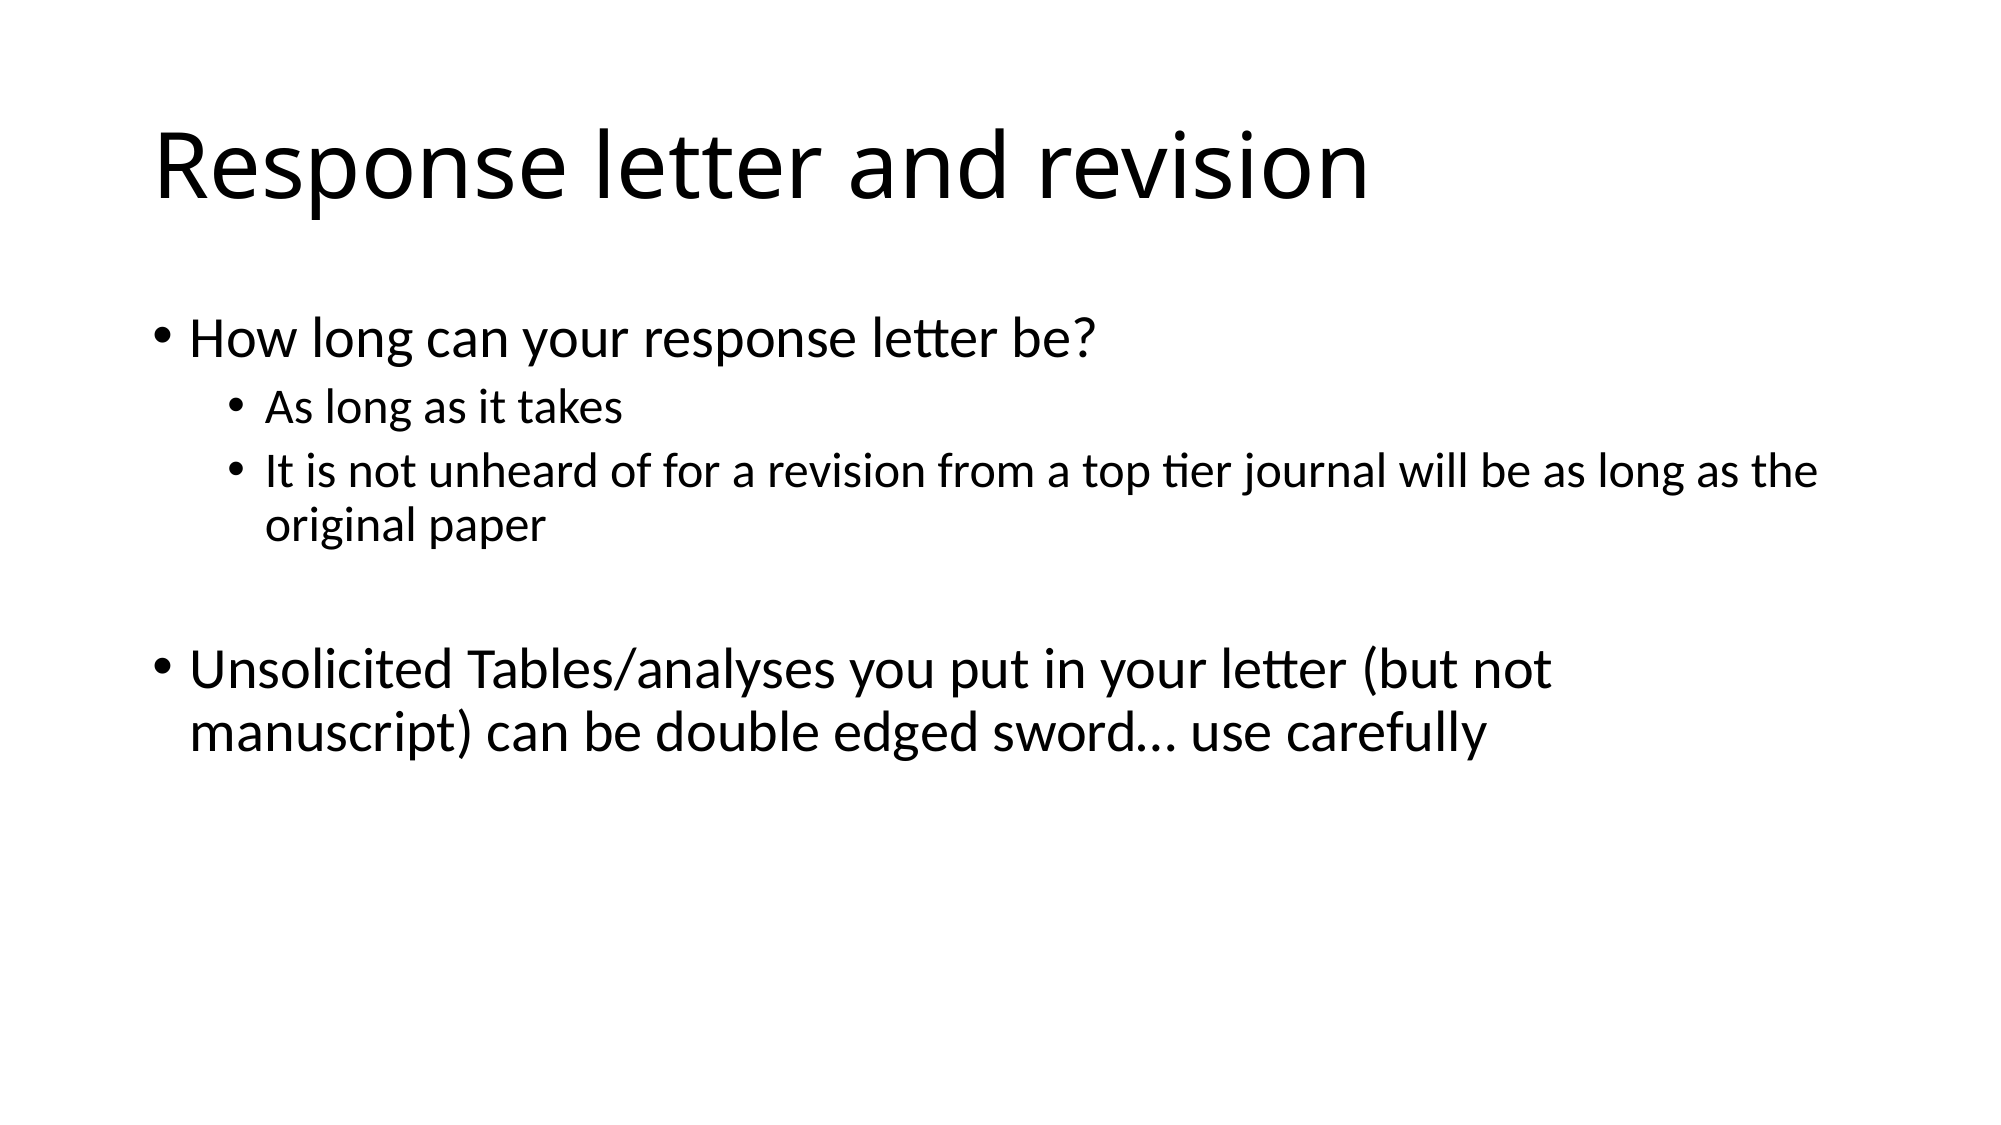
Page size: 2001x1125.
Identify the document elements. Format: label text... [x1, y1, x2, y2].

title Response letter and revision [137, 59, 1863, 278]
list How long can your response letter be? As long as it takes It is not unheard of for a revision from a top tier journal will be as long as the original paper Unsolicited Tables/analyses you put in your letter (but not manuscript) can be double edged sword… use carefully [137, 299, 1863, 1014]
